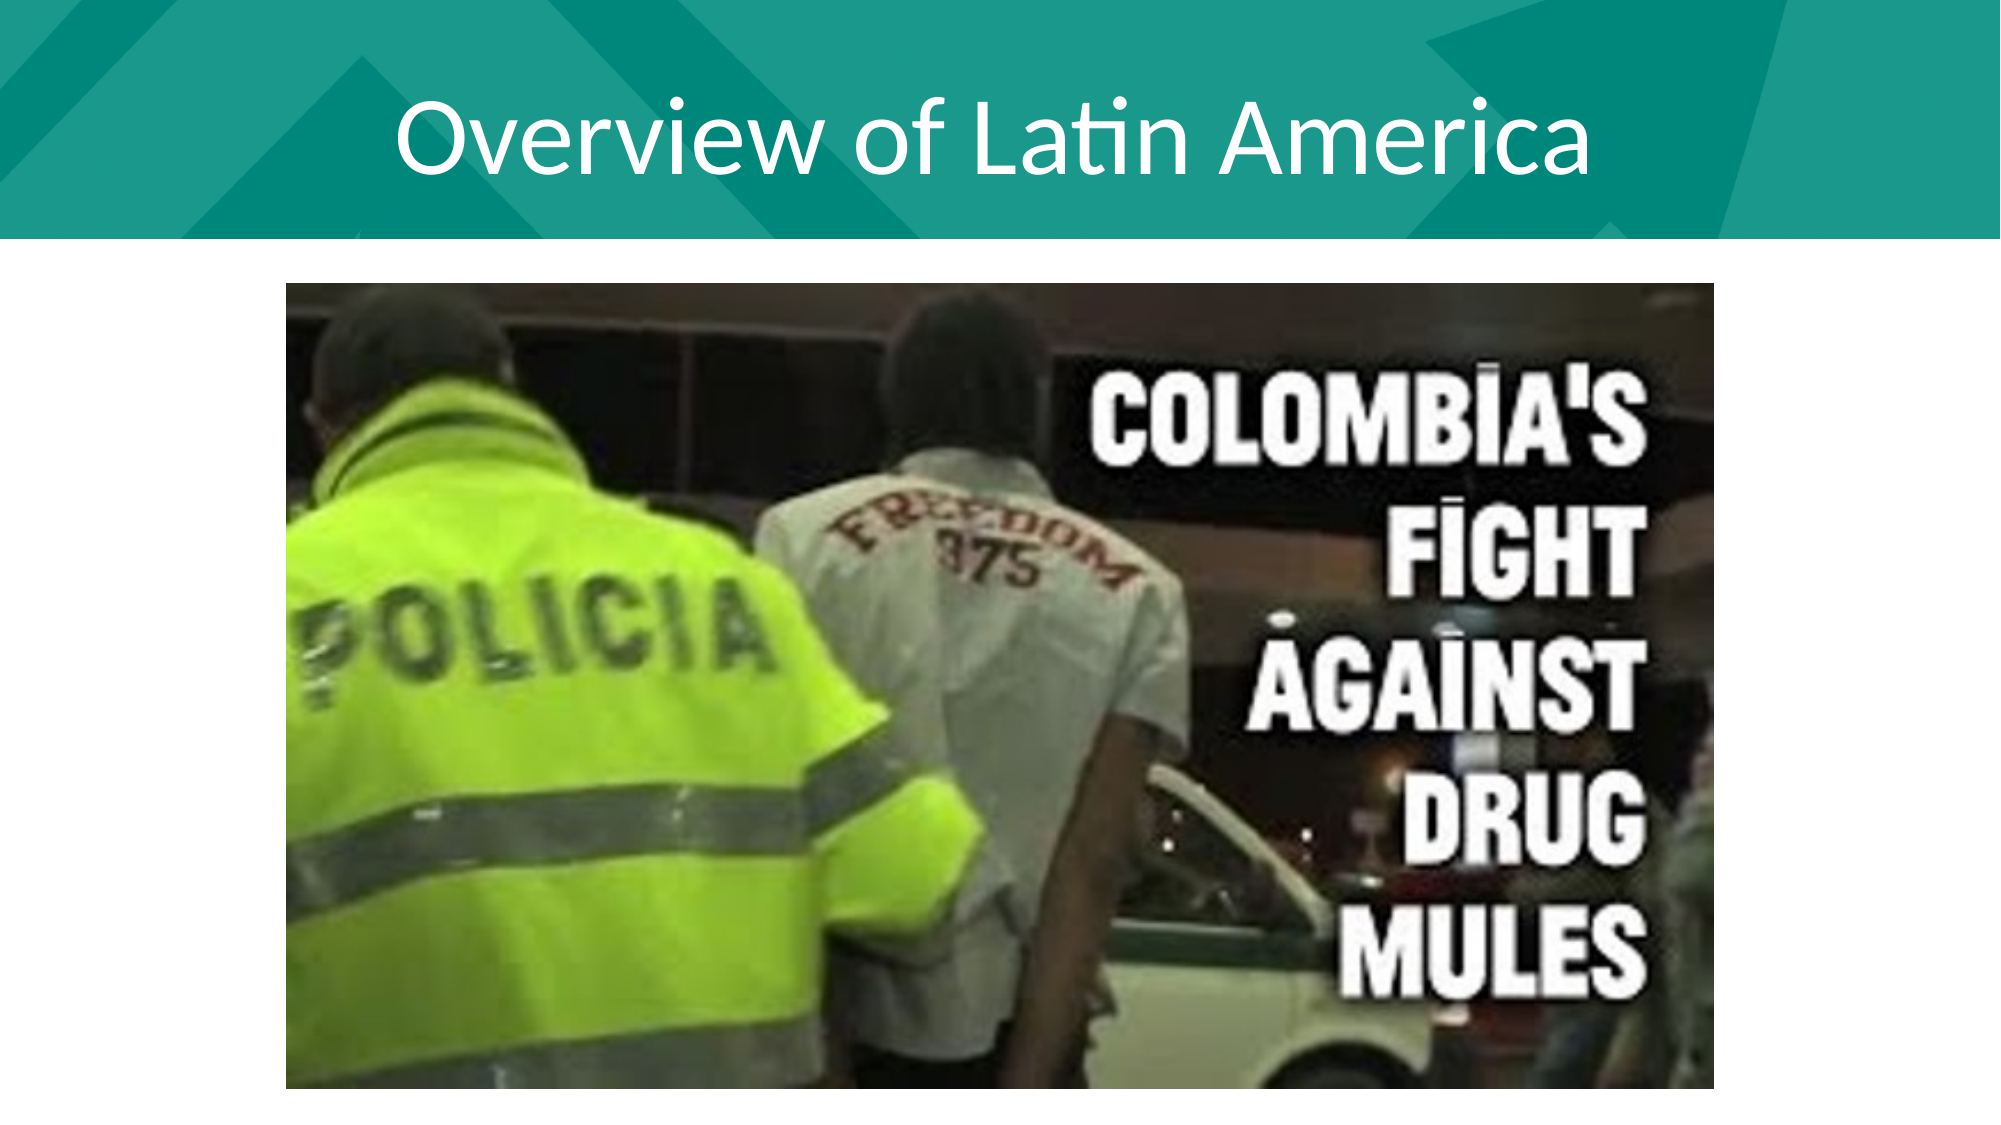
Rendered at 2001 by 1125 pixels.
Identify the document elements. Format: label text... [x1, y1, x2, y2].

picture [286, 283, 1714, 1090]
picture [0, 0, 2000, 239]
text_box Overview of Latin America [42, 55, 1948, 205]
